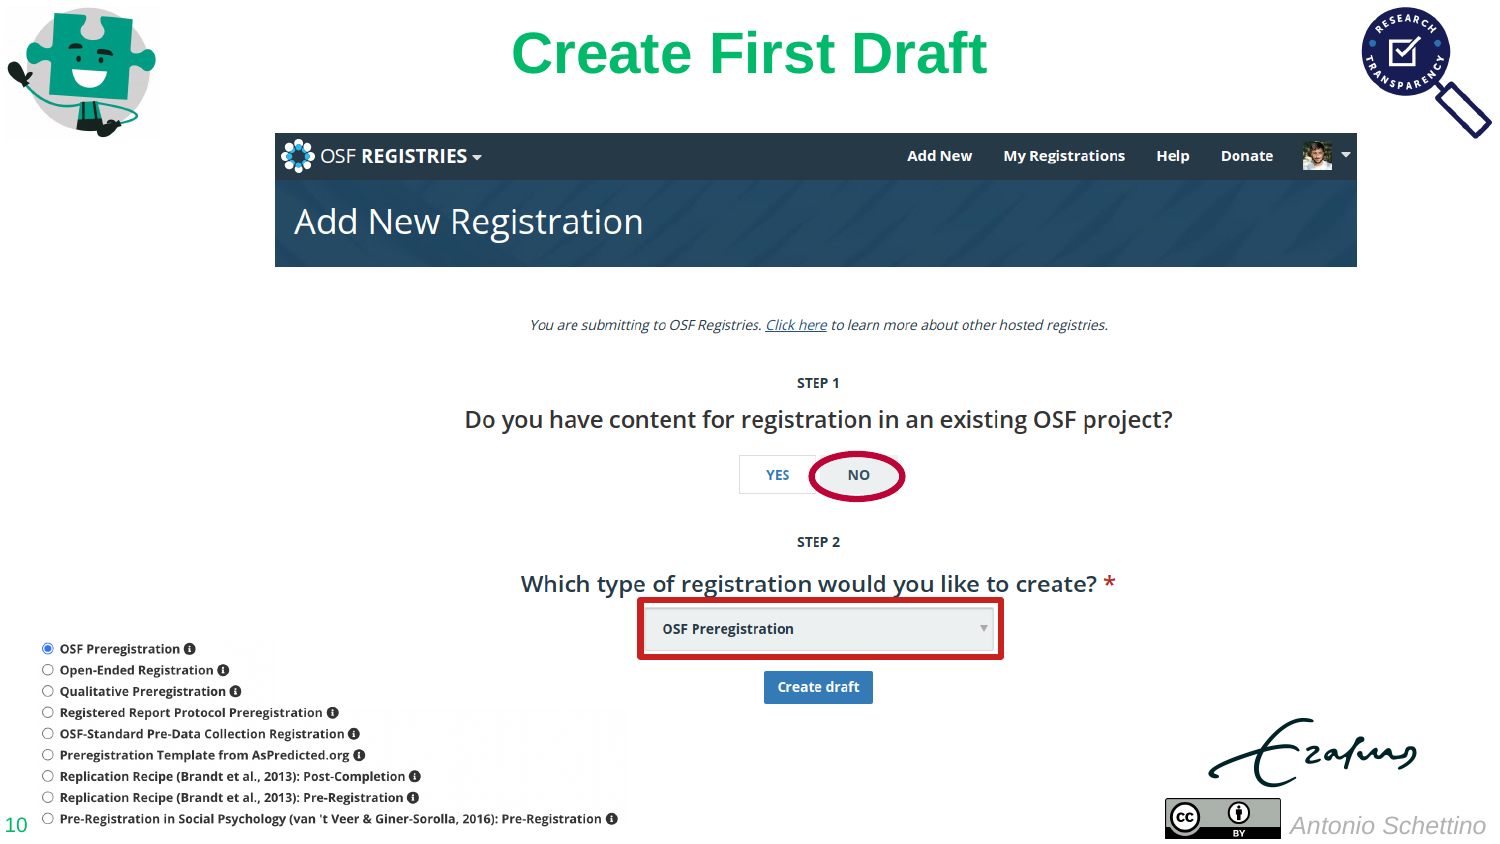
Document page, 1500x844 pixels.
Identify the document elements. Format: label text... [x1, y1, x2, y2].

picture [1359, 6, 1495, 140]
picture [4, 6, 159, 140]
picture [36, 133, 1434, 839]
text_box Create First Draft [55, 5, 1445, 75]
